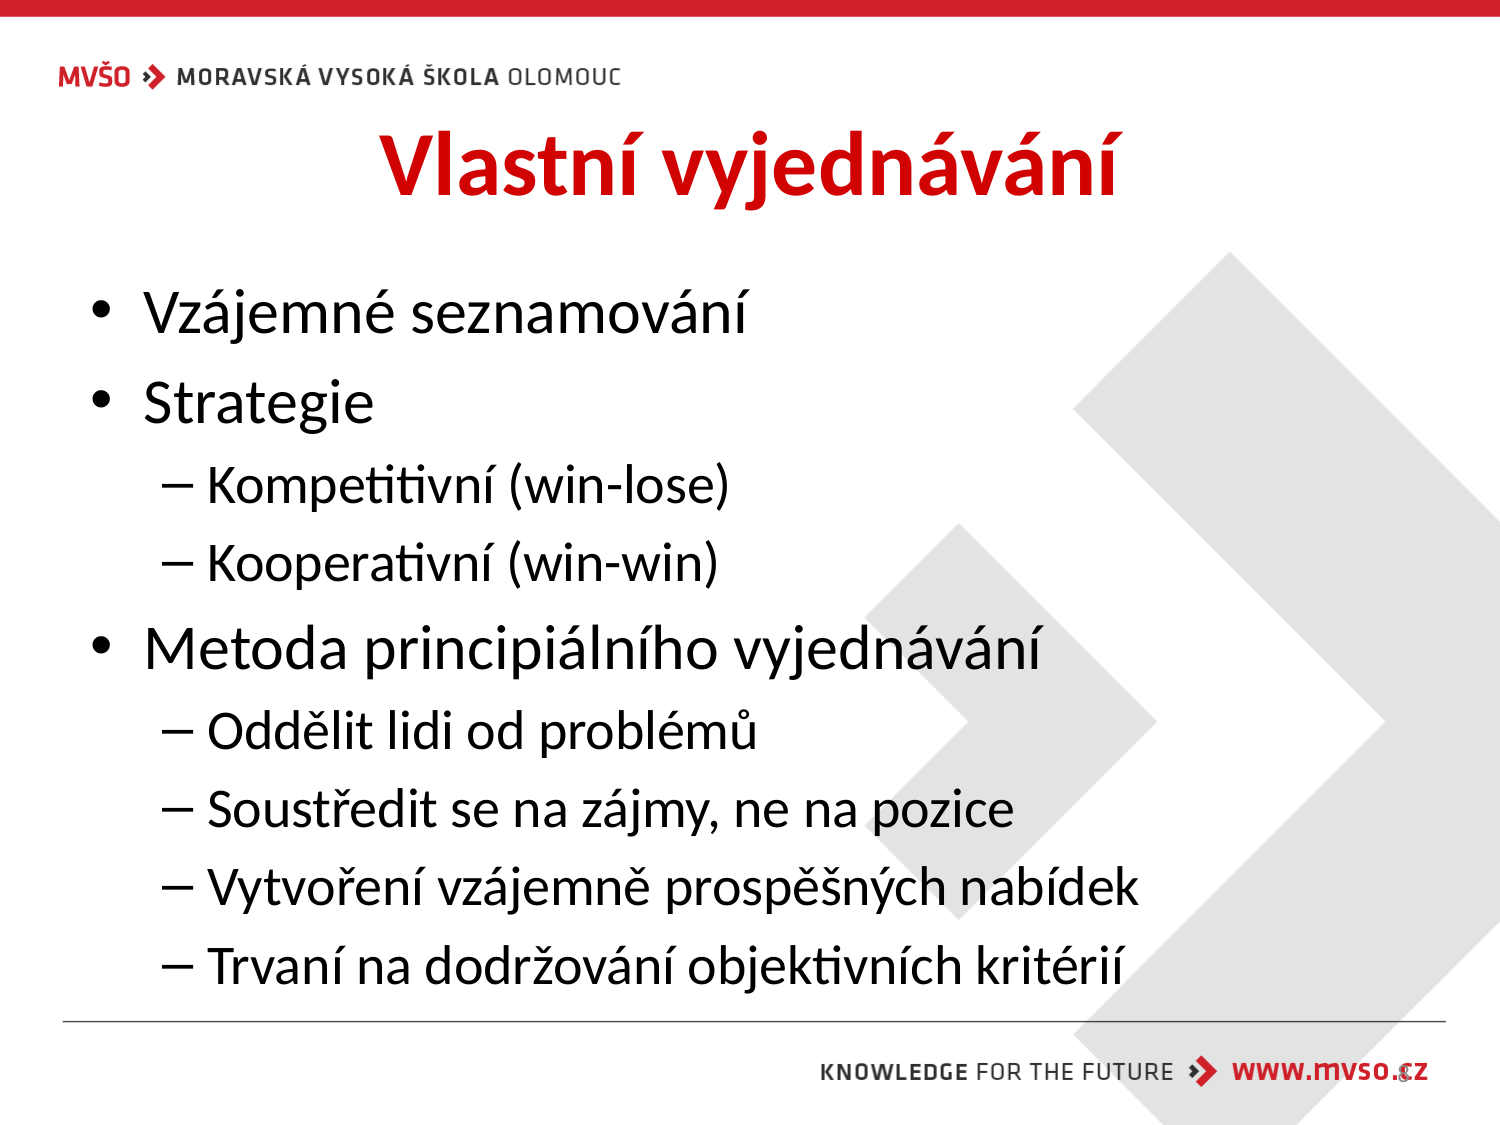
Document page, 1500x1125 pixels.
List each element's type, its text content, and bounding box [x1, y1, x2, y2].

title Vlastní vyjednávání [75, 65, 1425, 253]
slide_number 8 [1074, 1042, 1425, 1103]
picture [0, 0, 1500, 1125]
list Vzájemné seznamování Strategie Kompetitivní (win-lose) Kooperativní (win-win) Metoda principiálního vyjednávání Oddělit lidi od problémů Soustředit se na zájmy, ne na pozice Vytvoření vzájemně prospěšných nabídek Trvaní na dodržování objektivních kritérií [75, 262, 1425, 1005]
